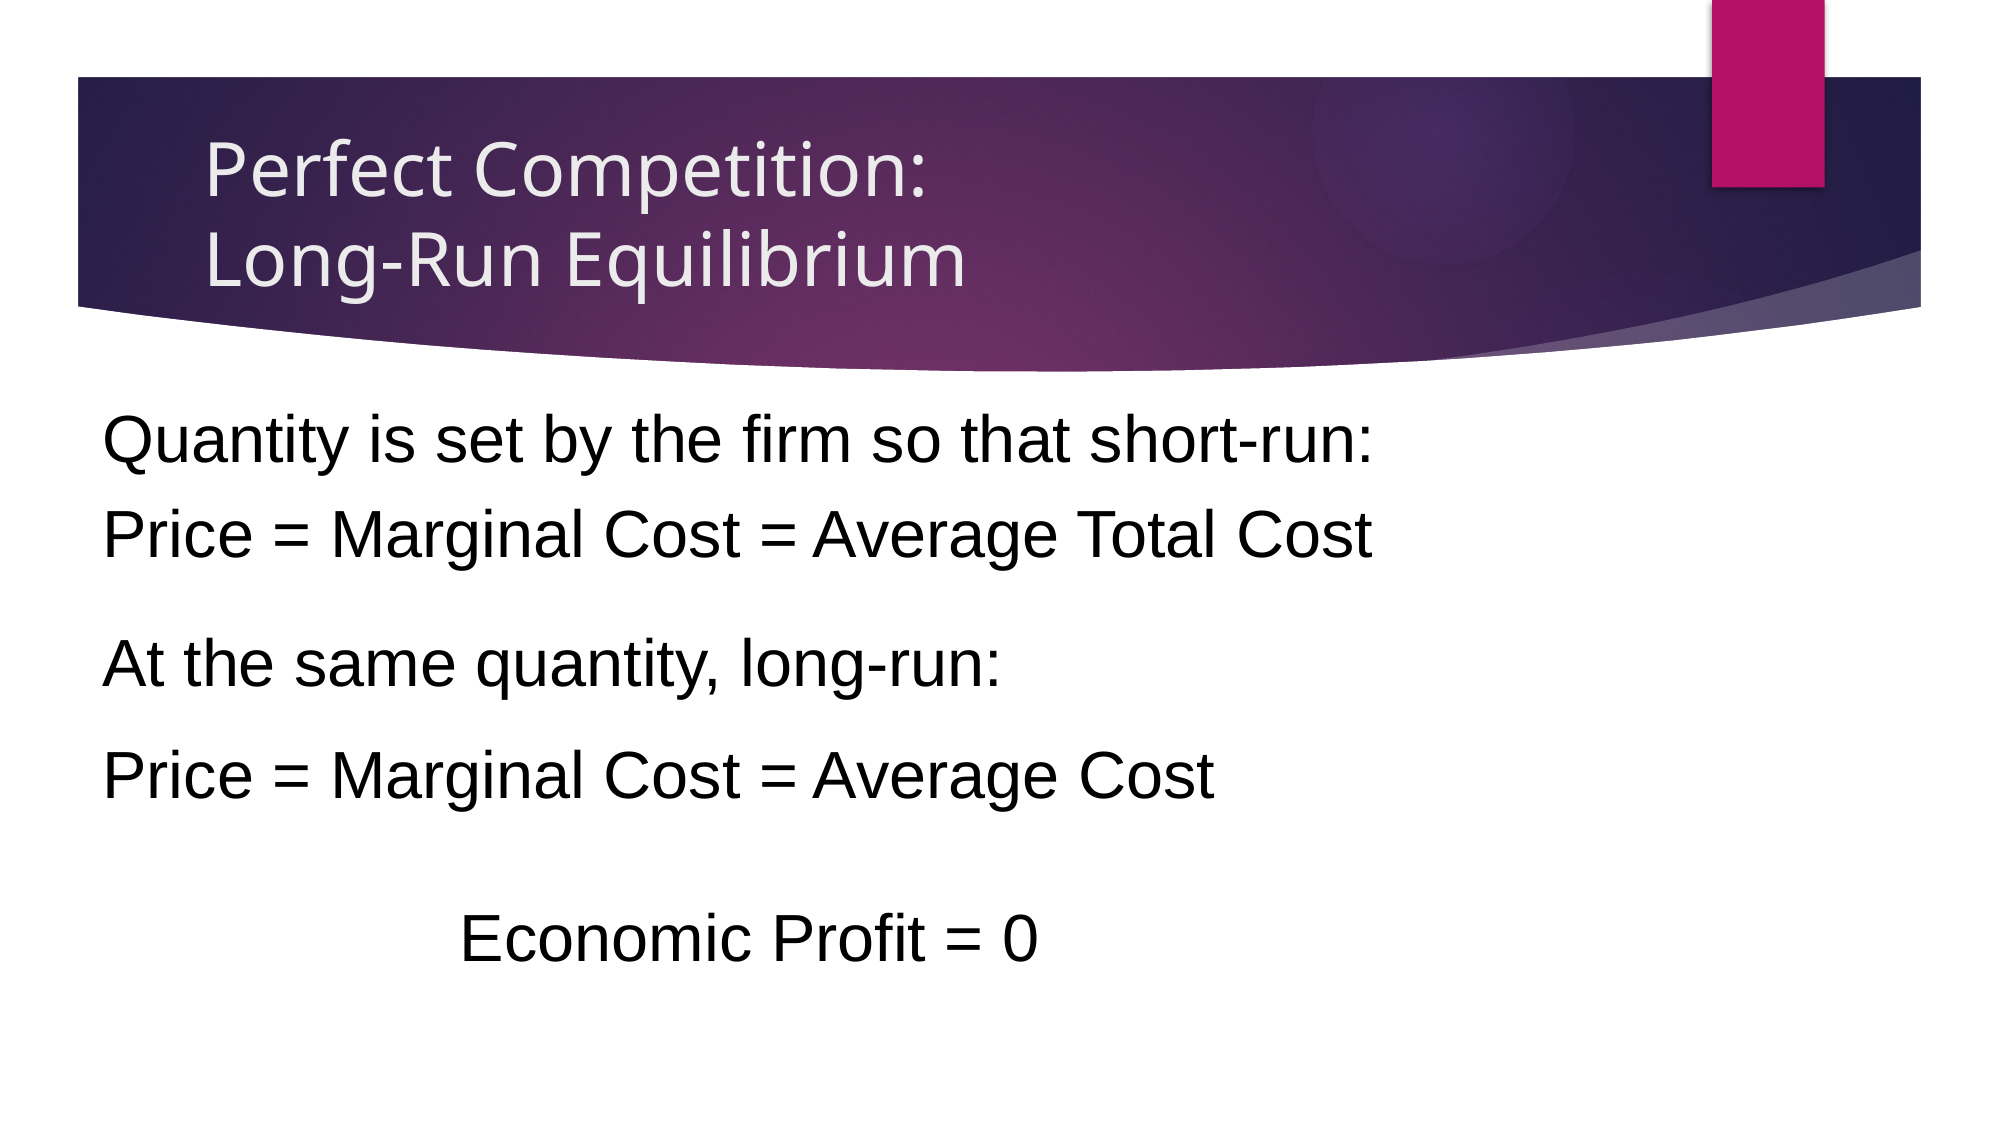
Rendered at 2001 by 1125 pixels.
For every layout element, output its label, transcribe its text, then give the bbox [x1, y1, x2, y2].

text_box Economic Profit = 0 [74, 887, 1425, 983]
text_box At the same quantity, long-run: [87, 612, 1488, 708]
text_box Quantity is set by the firm so that short-run: [87, 388, 1475, 484]
title Perfect Competition: Long-Run Equilibrium [188, 92, 1464, 331]
text_box Price = Marginal Cost = Average Cost [87, 724, 1438, 820]
text_box Price = Marginal Cost = Average Total Cost [87, 484, 1438, 579]
